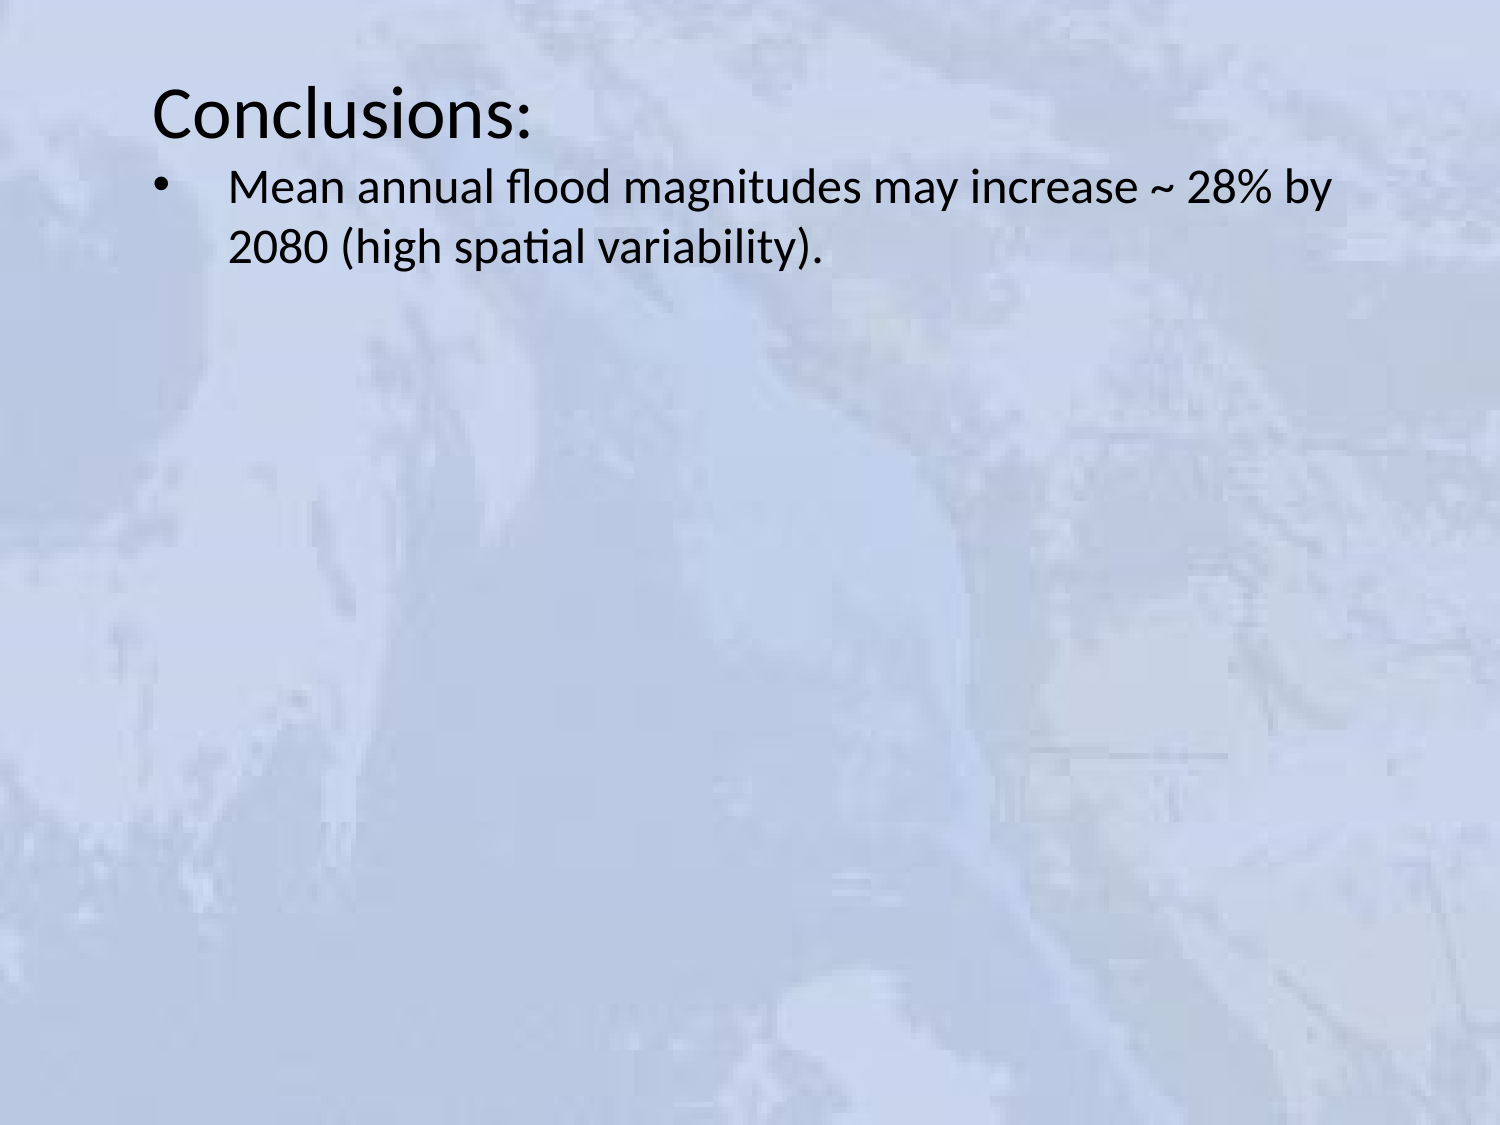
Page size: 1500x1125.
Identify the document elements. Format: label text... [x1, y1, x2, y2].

picture [0, 0, 1500, 1125]
text_box Conclusions: Mean annual flood magnitudes may increase ~ 28% by 2080 (high spatial variability). [137, 55, 1420, 401]
